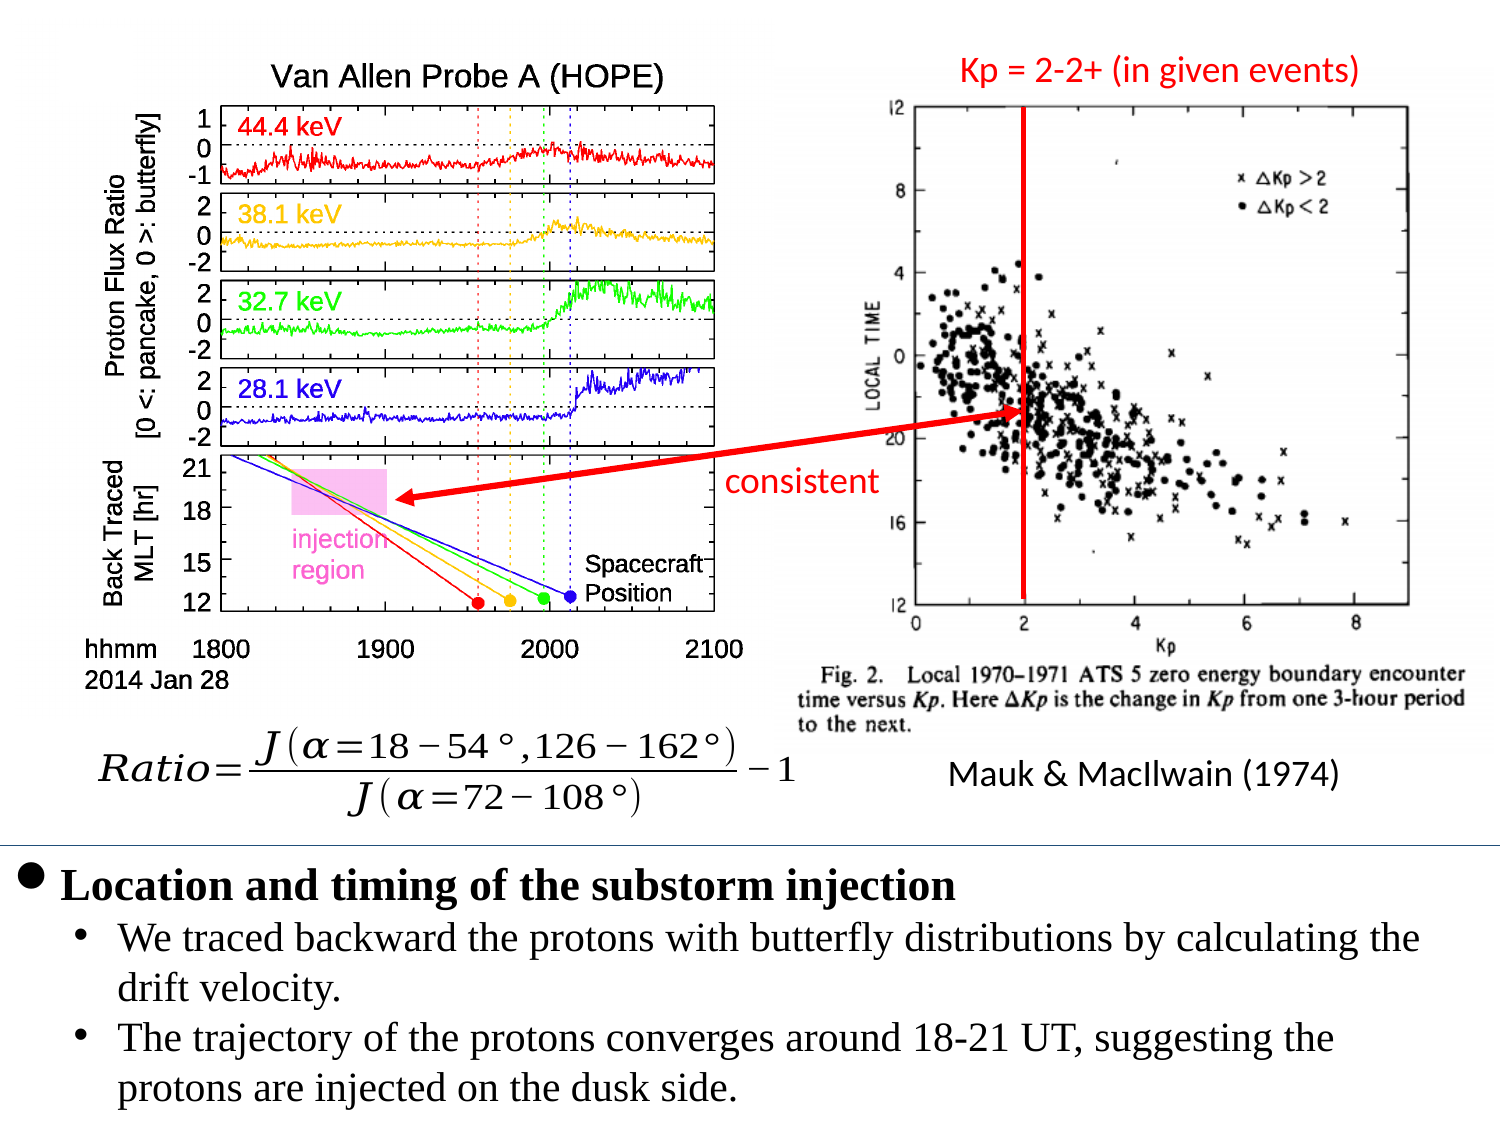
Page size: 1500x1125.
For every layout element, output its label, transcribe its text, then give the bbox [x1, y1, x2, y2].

text_box Kp = 2-2+ (in given events) [932, 37, 1388, 67]
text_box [394, 410, 1024, 500]
text_box We traced backward the protons with butterfly distributions by calculating the drift velocity. The trajectory of the protons converges around 18-21 UT, suggesting the protons are injected on the dusk side. [58, 901, 1469, 1117]
picture [15, 18, 1494, 754]
text_box Location and timing of the substorm injection [0, 847, 1271, 917]
text_box Mauk & MacIlwain (1974) [932, 754, 1388, 801]
